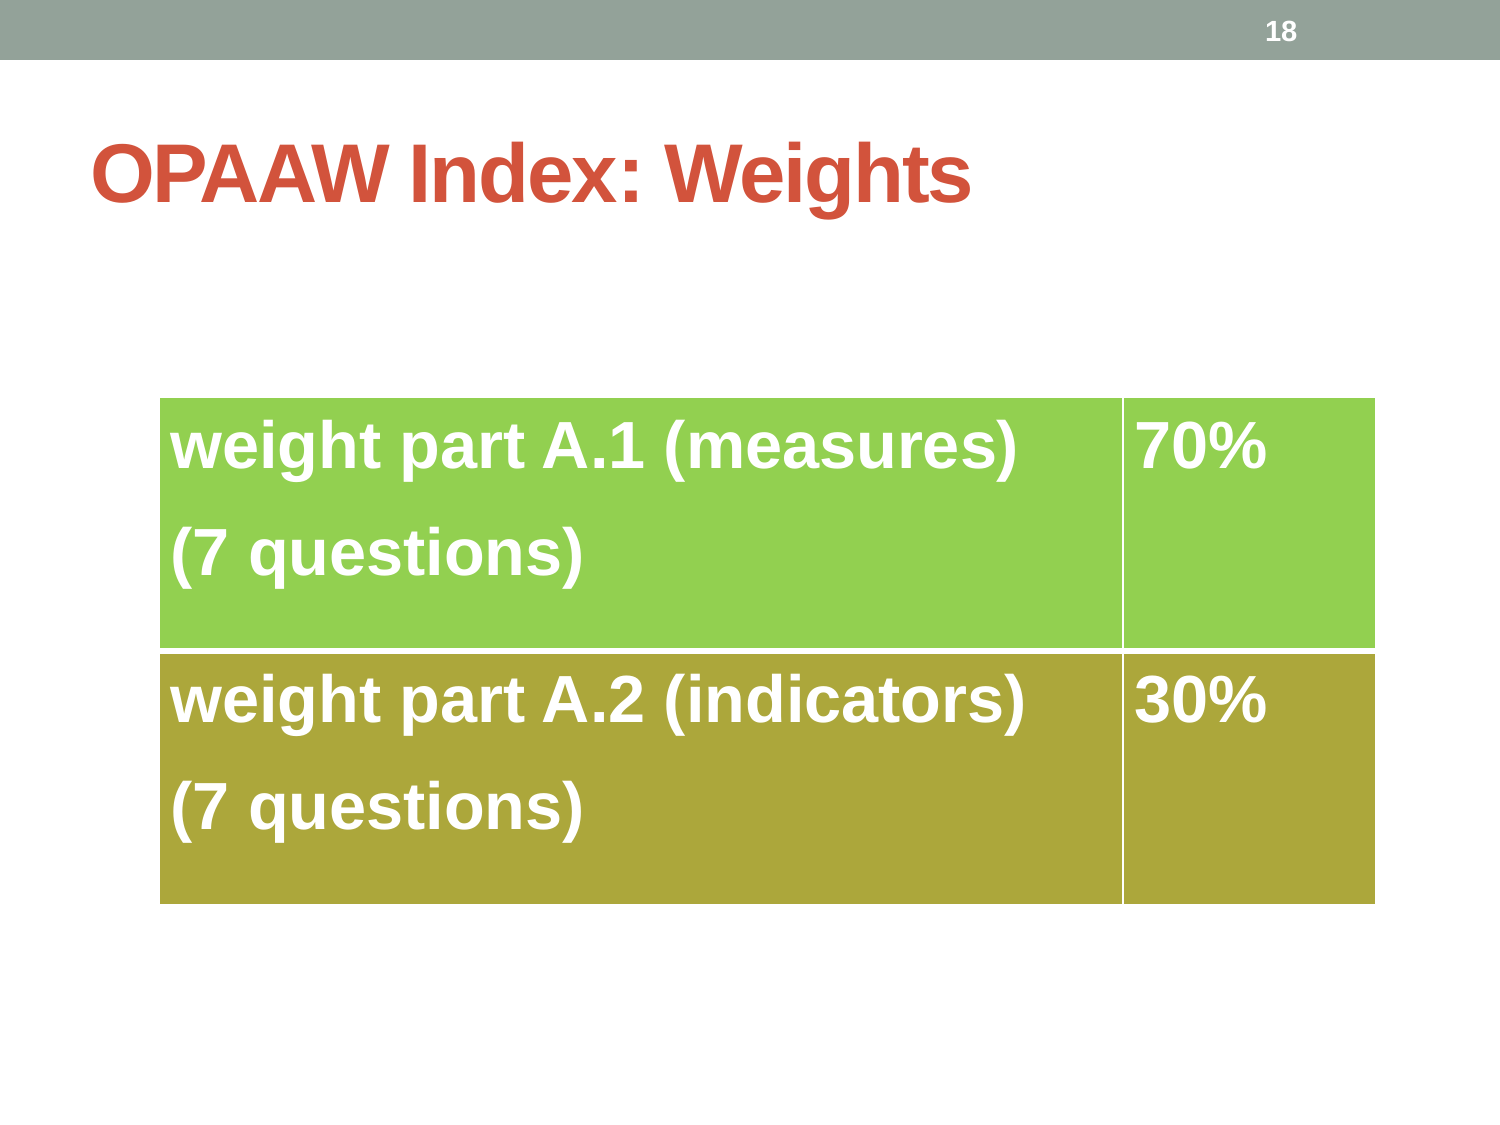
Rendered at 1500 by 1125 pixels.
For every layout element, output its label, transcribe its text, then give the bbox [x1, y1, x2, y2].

slide_number 18 [1250, 3, 1425, 57]
table_cell 30% [1124, 654, 1375, 904]
table_header 70% [1124, 398, 1375, 648]
title OPAAW Index: Weights [75, 87, 1425, 250]
table_header weight part A.1 (measures) (7 questions) [160, 398, 1122, 648]
table_cell weight part A.2 (indicators) (7 questions) [160, 654, 1122, 904]
